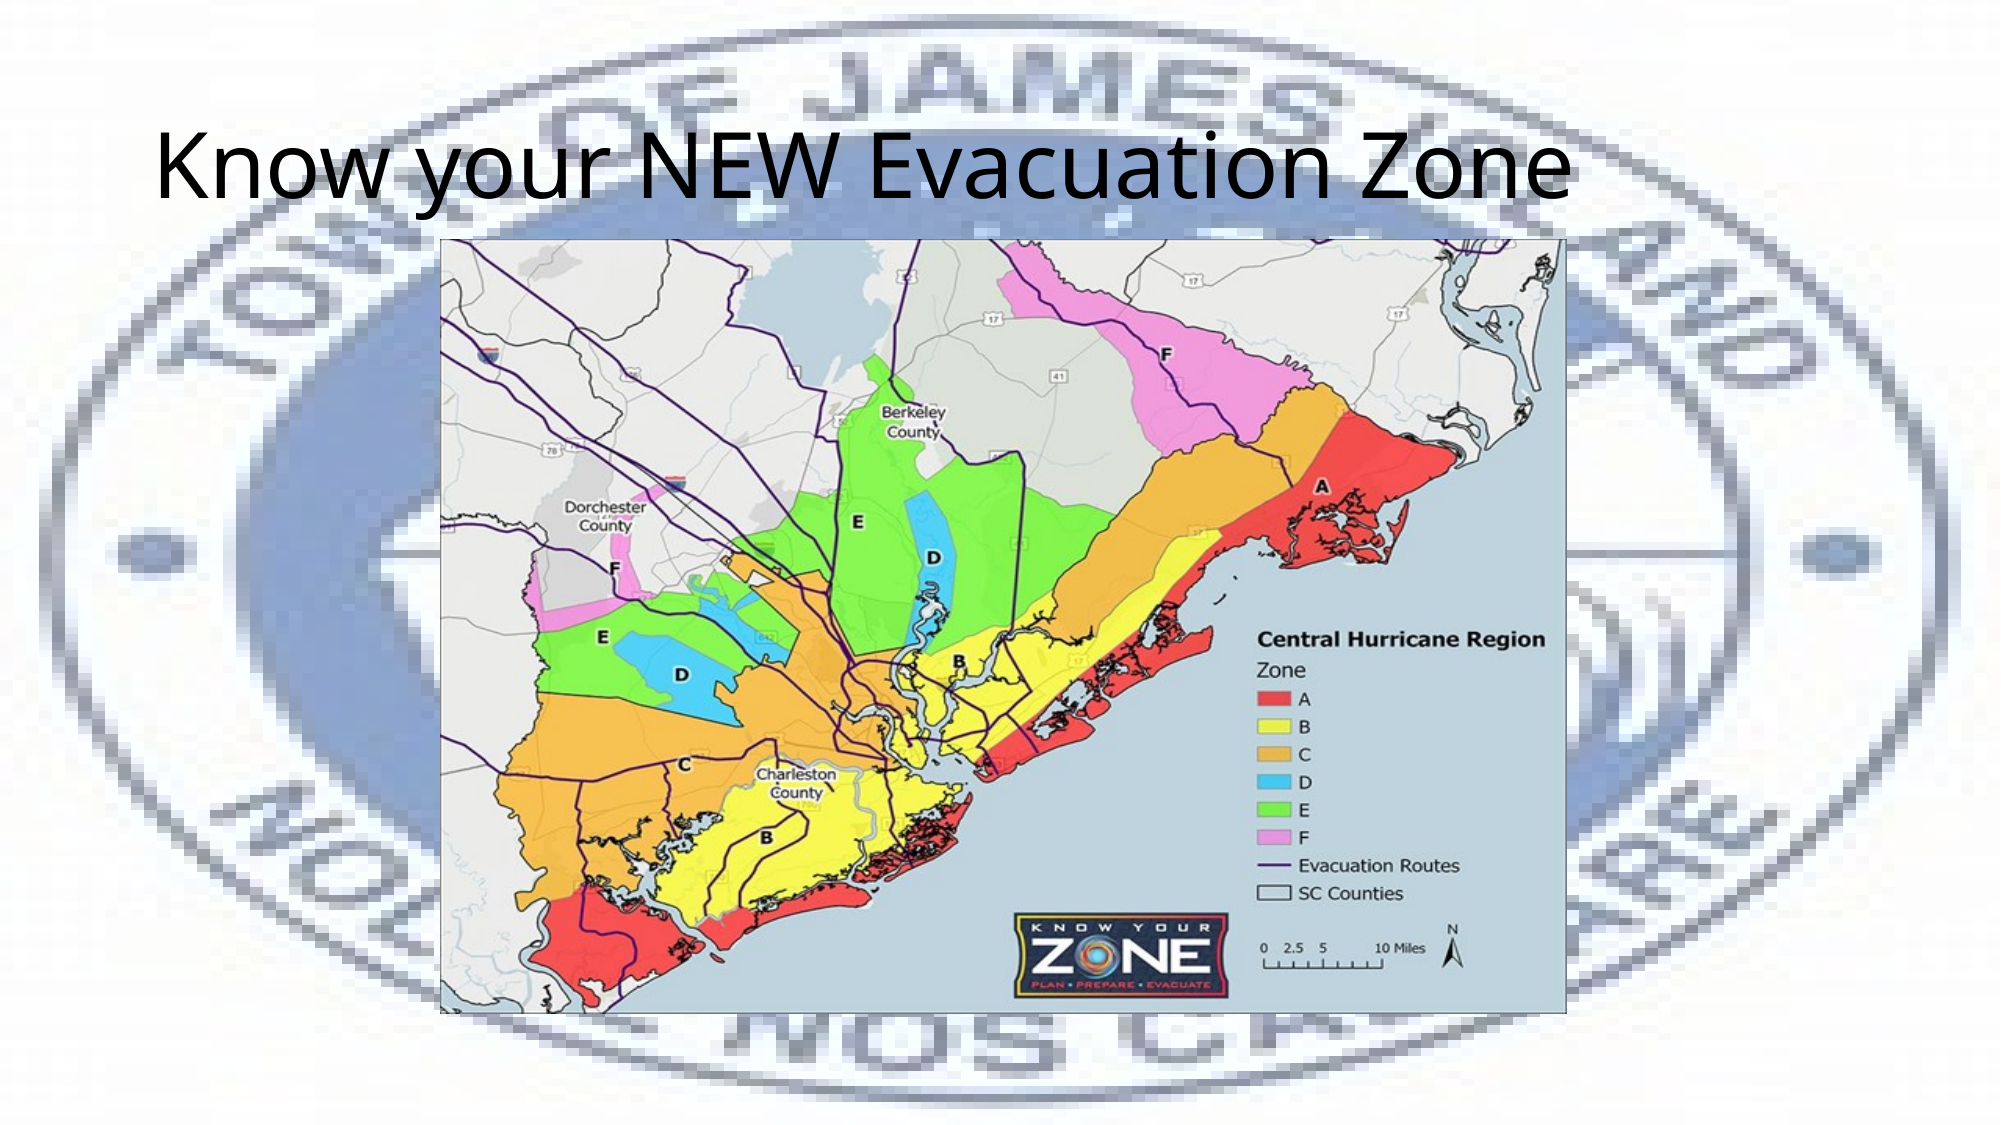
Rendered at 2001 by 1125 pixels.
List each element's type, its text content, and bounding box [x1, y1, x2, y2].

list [440, 239, 1568, 1014]
title Know your NEW Evacuation Zone [137, 59, 1863, 278]
